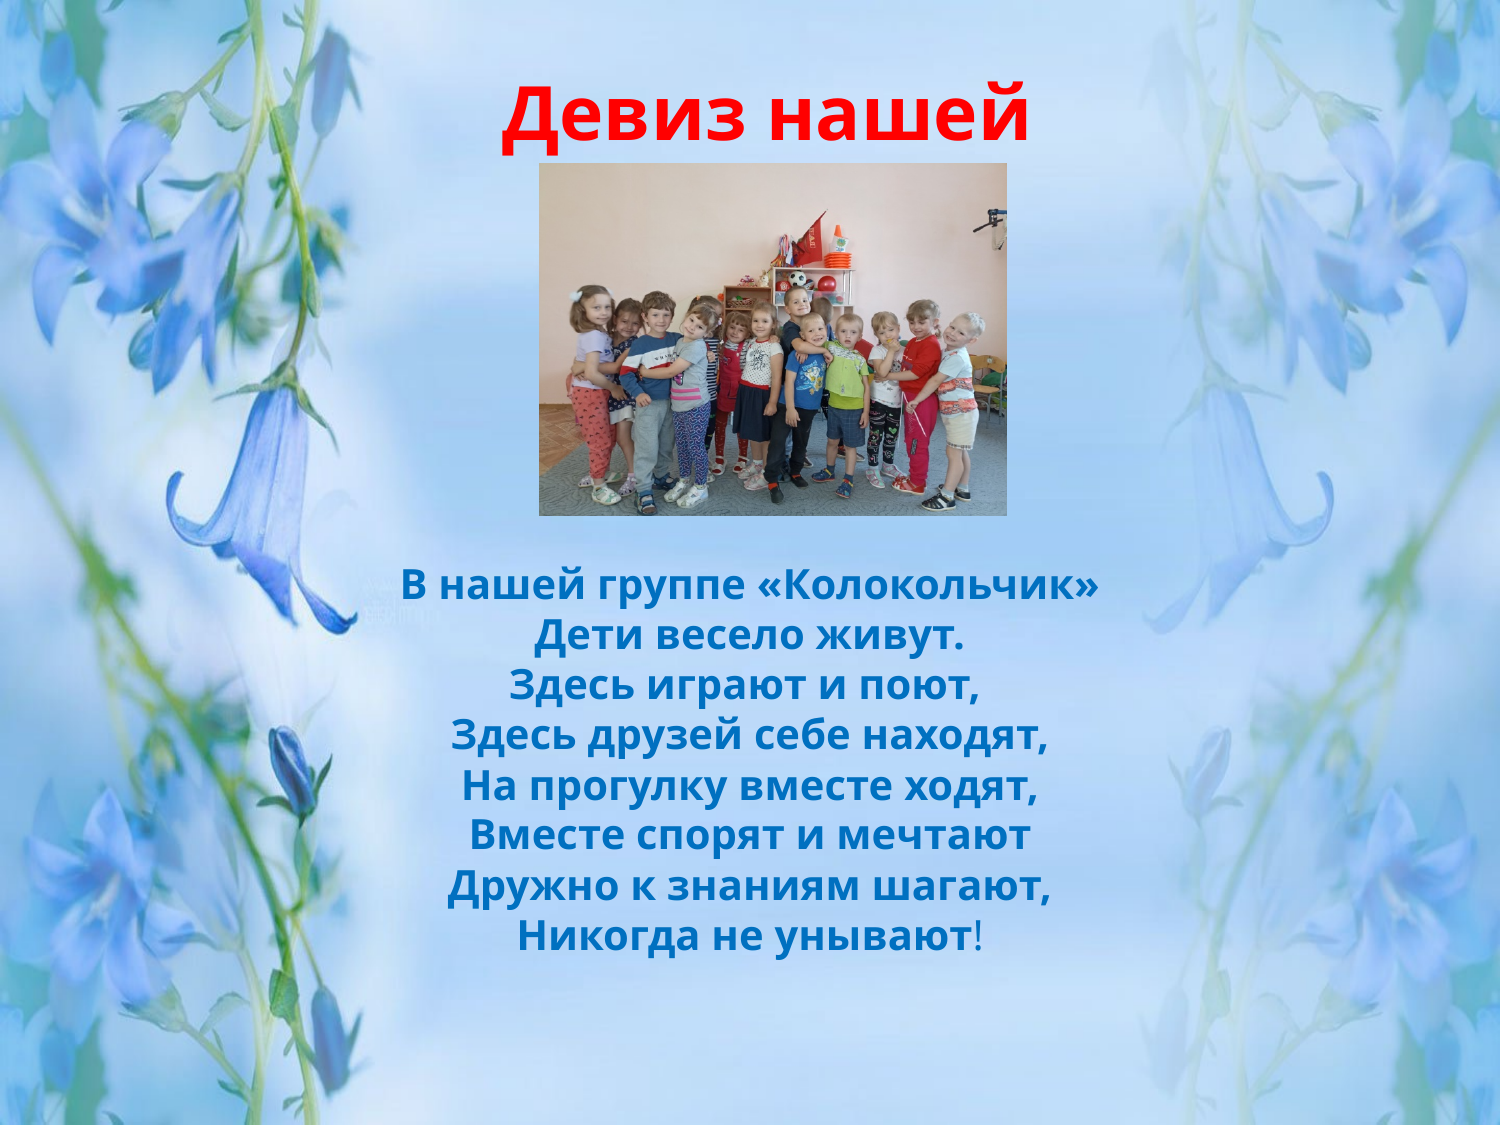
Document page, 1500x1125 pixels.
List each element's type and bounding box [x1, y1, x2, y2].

list [0, 0, 1500, 1125]
picture [538, 163, 1008, 516]
